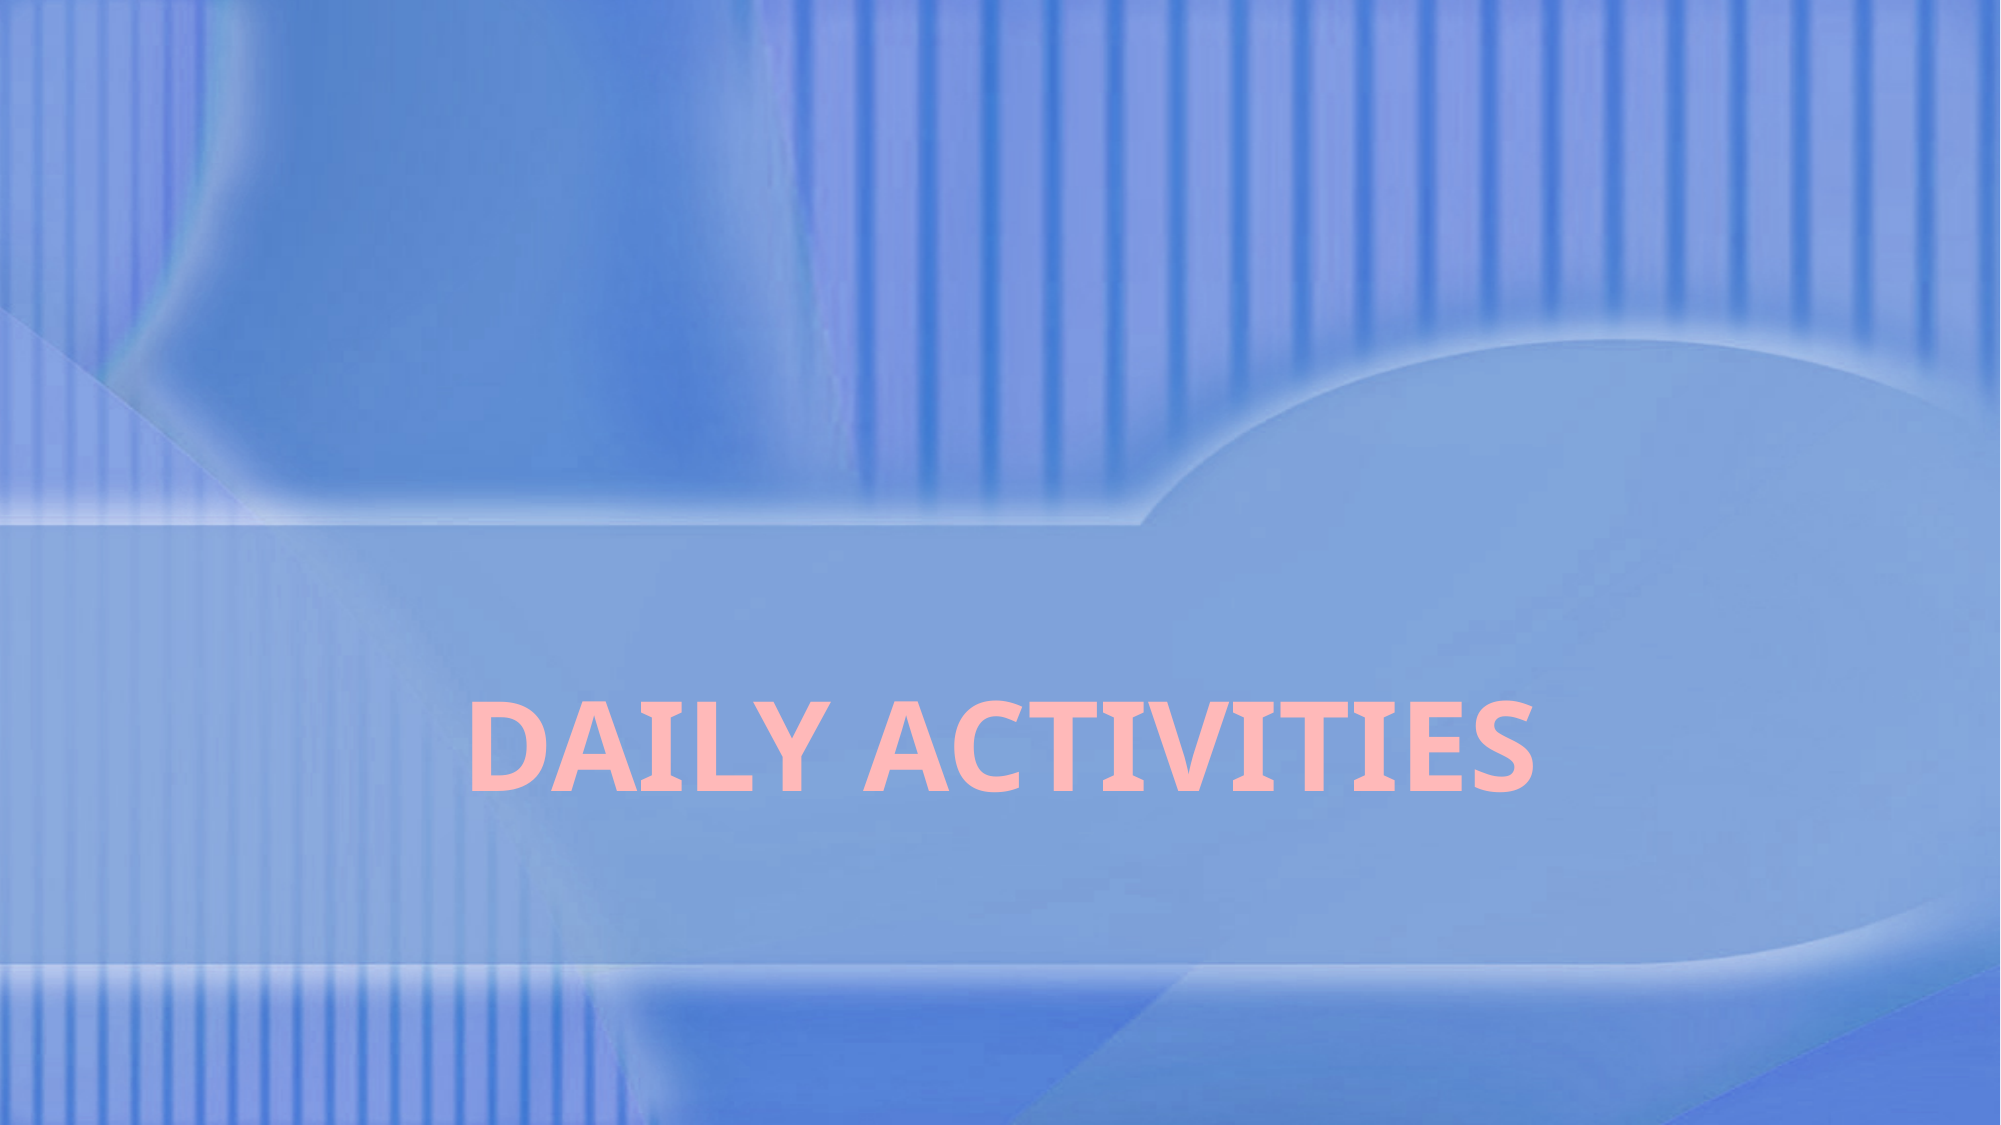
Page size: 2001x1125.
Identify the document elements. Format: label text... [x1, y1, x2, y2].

picture [0, 0, 2001, 1125]
text_box DAILY ACTIVITIES [0, 658, 2000, 824]
